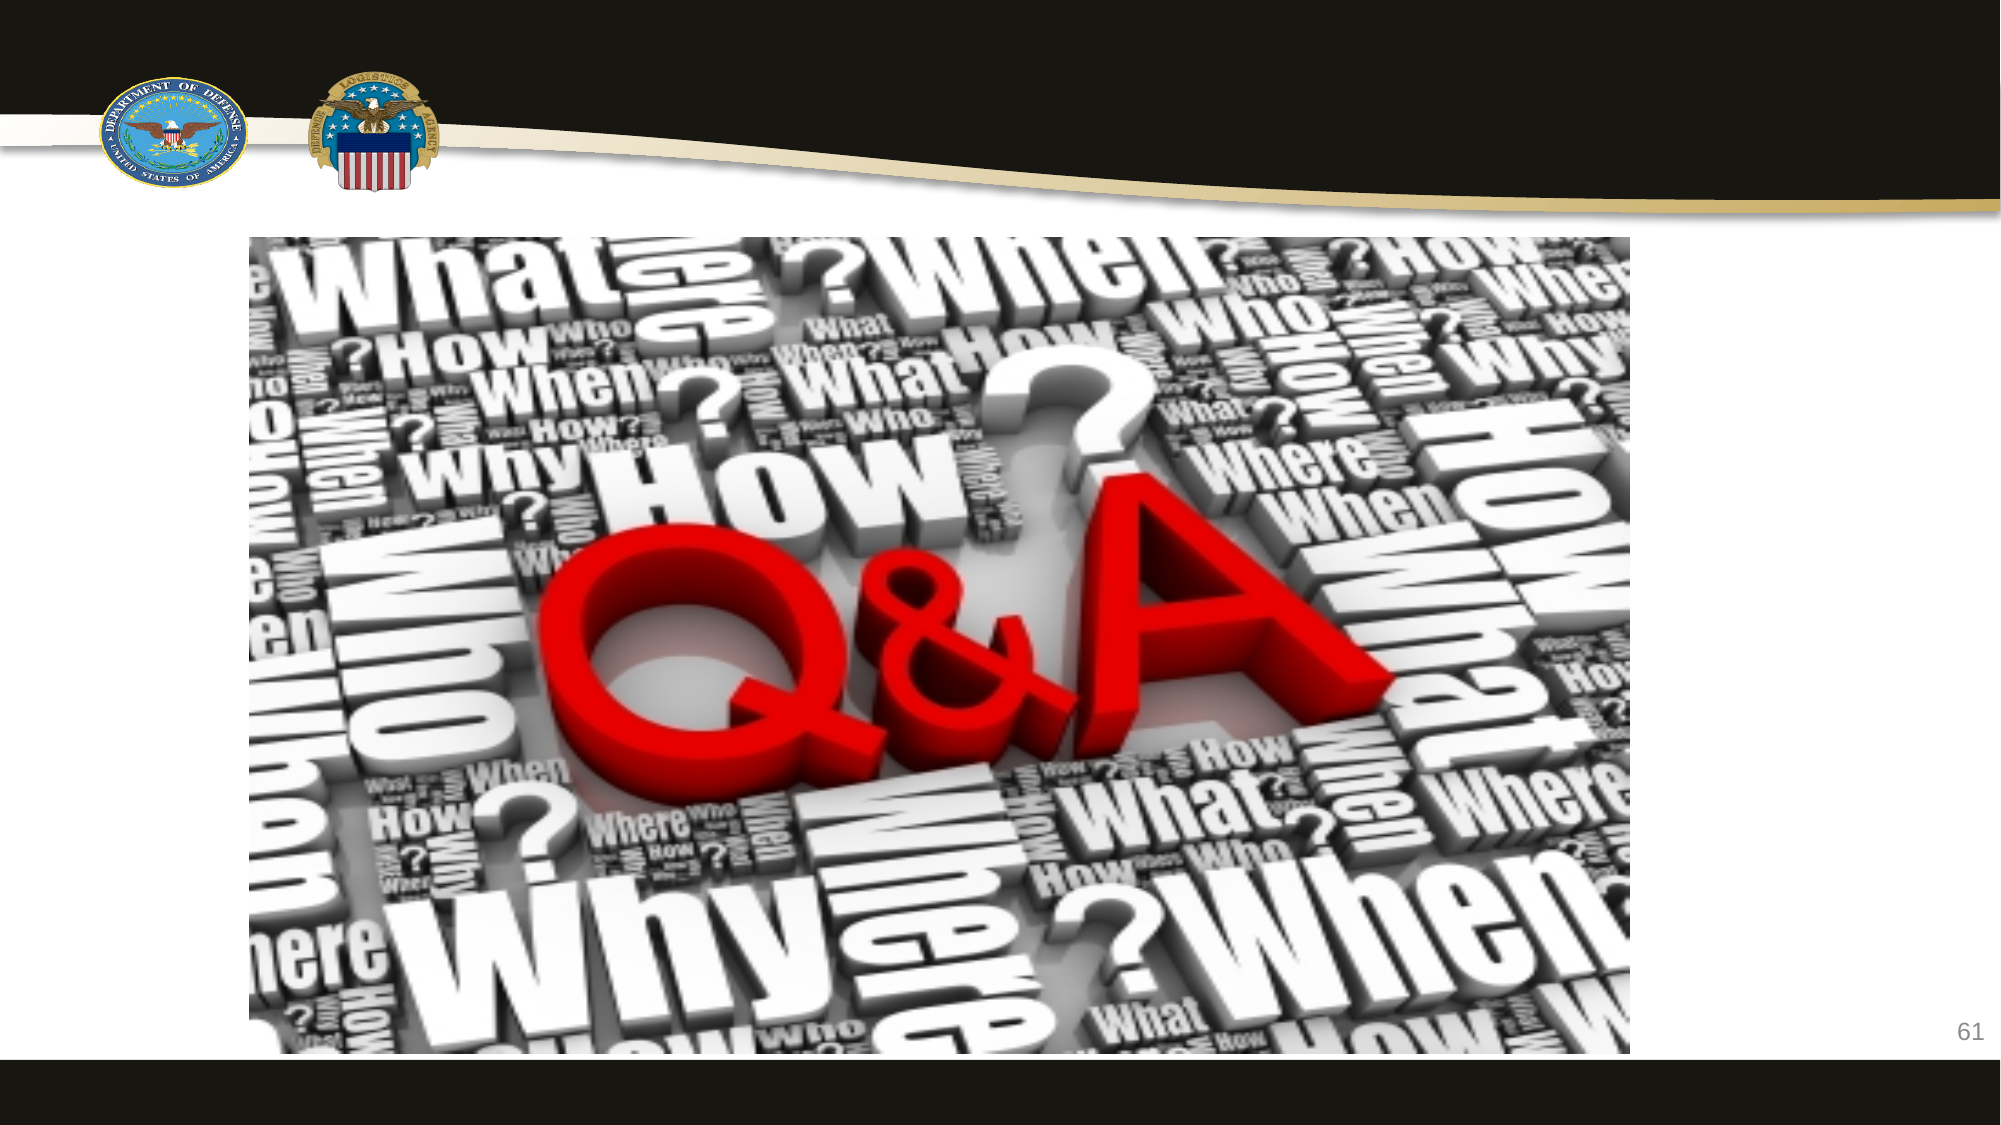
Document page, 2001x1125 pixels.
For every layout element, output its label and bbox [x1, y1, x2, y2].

picture [249, 237, 1630, 1054]
picture [306, 70, 443, 195]
picture [99, 77, 248, 188]
